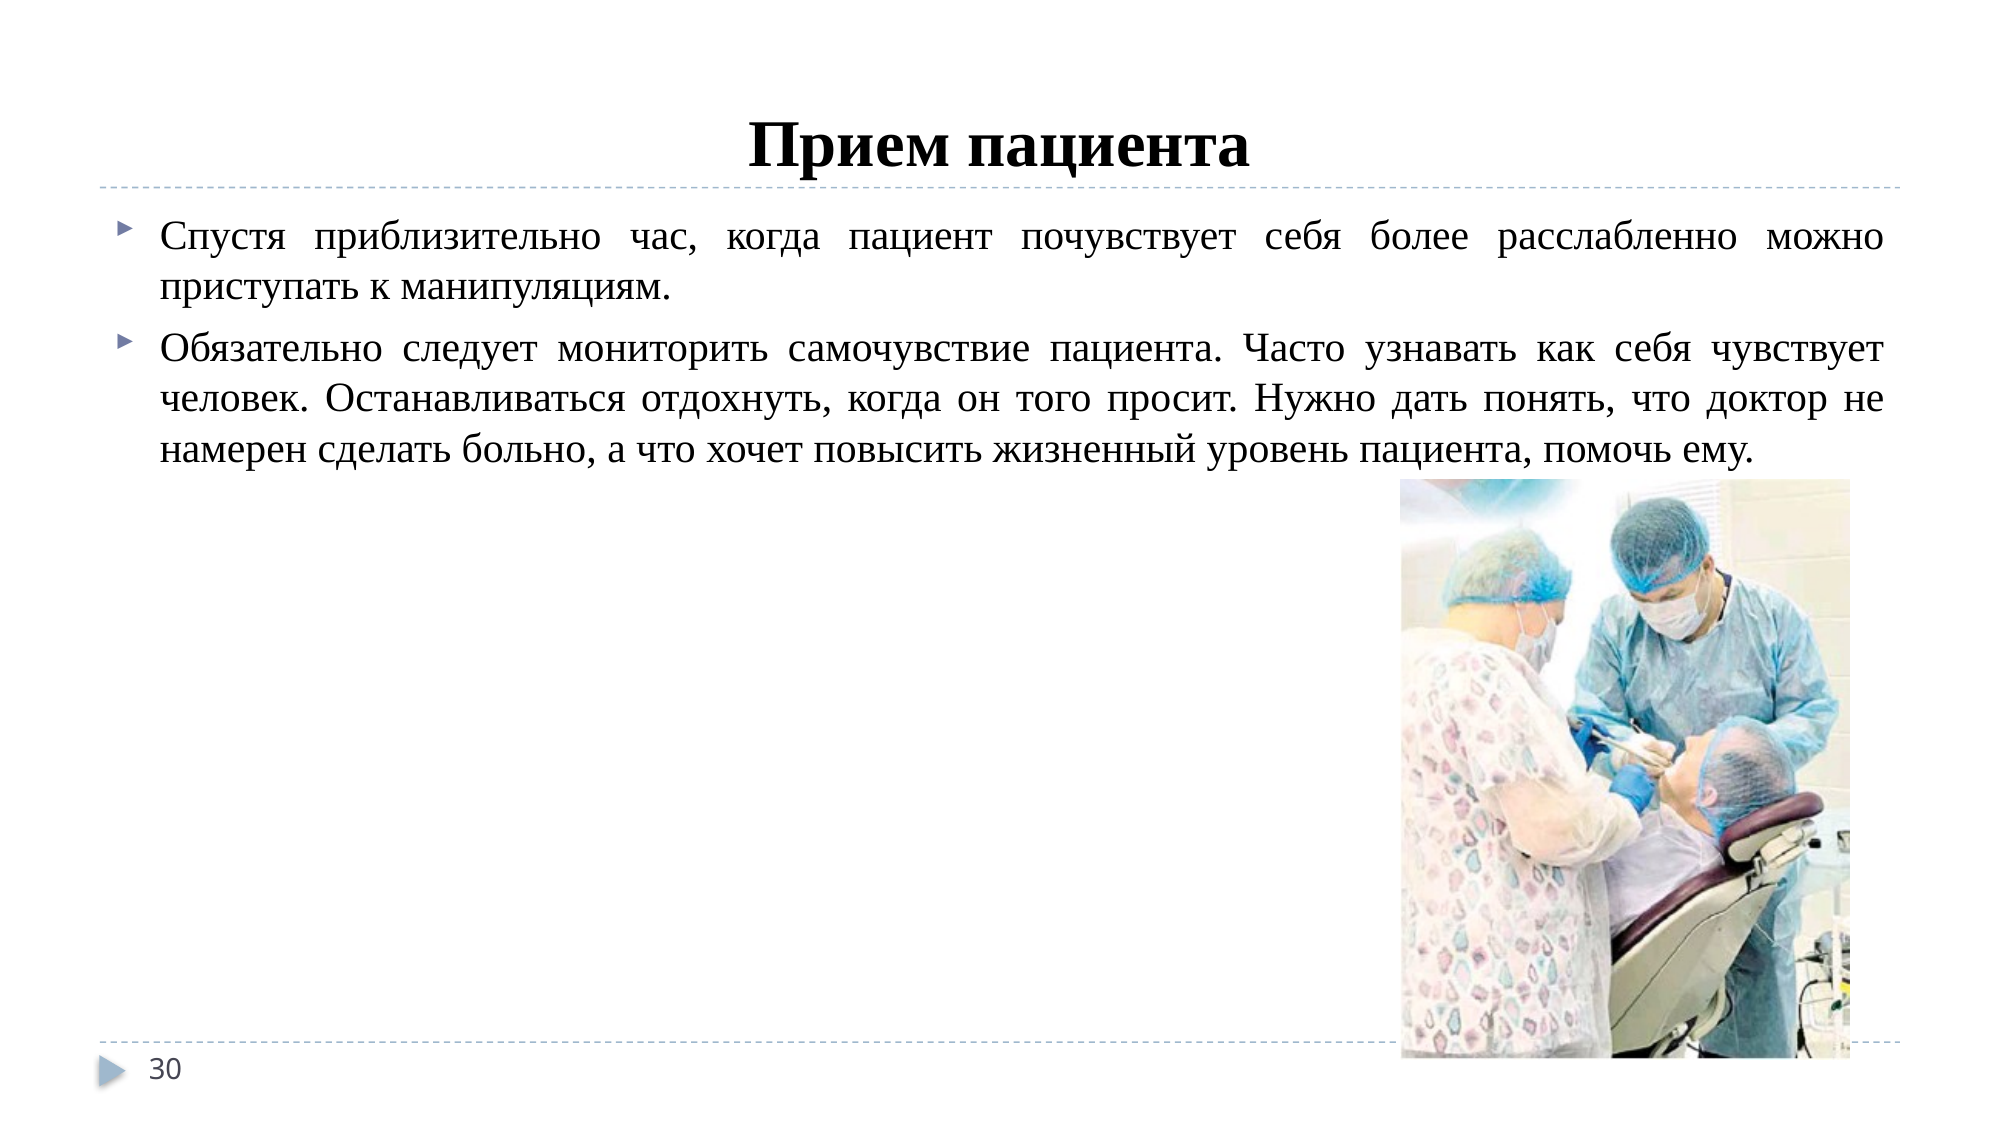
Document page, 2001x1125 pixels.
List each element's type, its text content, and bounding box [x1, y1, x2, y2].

list Спустя приблизительно час, когда пациент почувствует себя более расслабленно можно приступать к манипуляциям. Обязательно следует мониторить самочувствие пациента. Часто узнавать как себя чувствует человек. Останавливаться отдохнуть, когда он того просит. Нужно дать понять, что доктор не намерен сделать больно, а что хочет повысить жизненный уровень пациента, помочь ему. [99, 200, 1900, 1010]
title Прием пациента [99, 24, 1900, 188]
picture [1399, 479, 1851, 1060]
slide_number 30 [133, 1042, 568, 1103]
